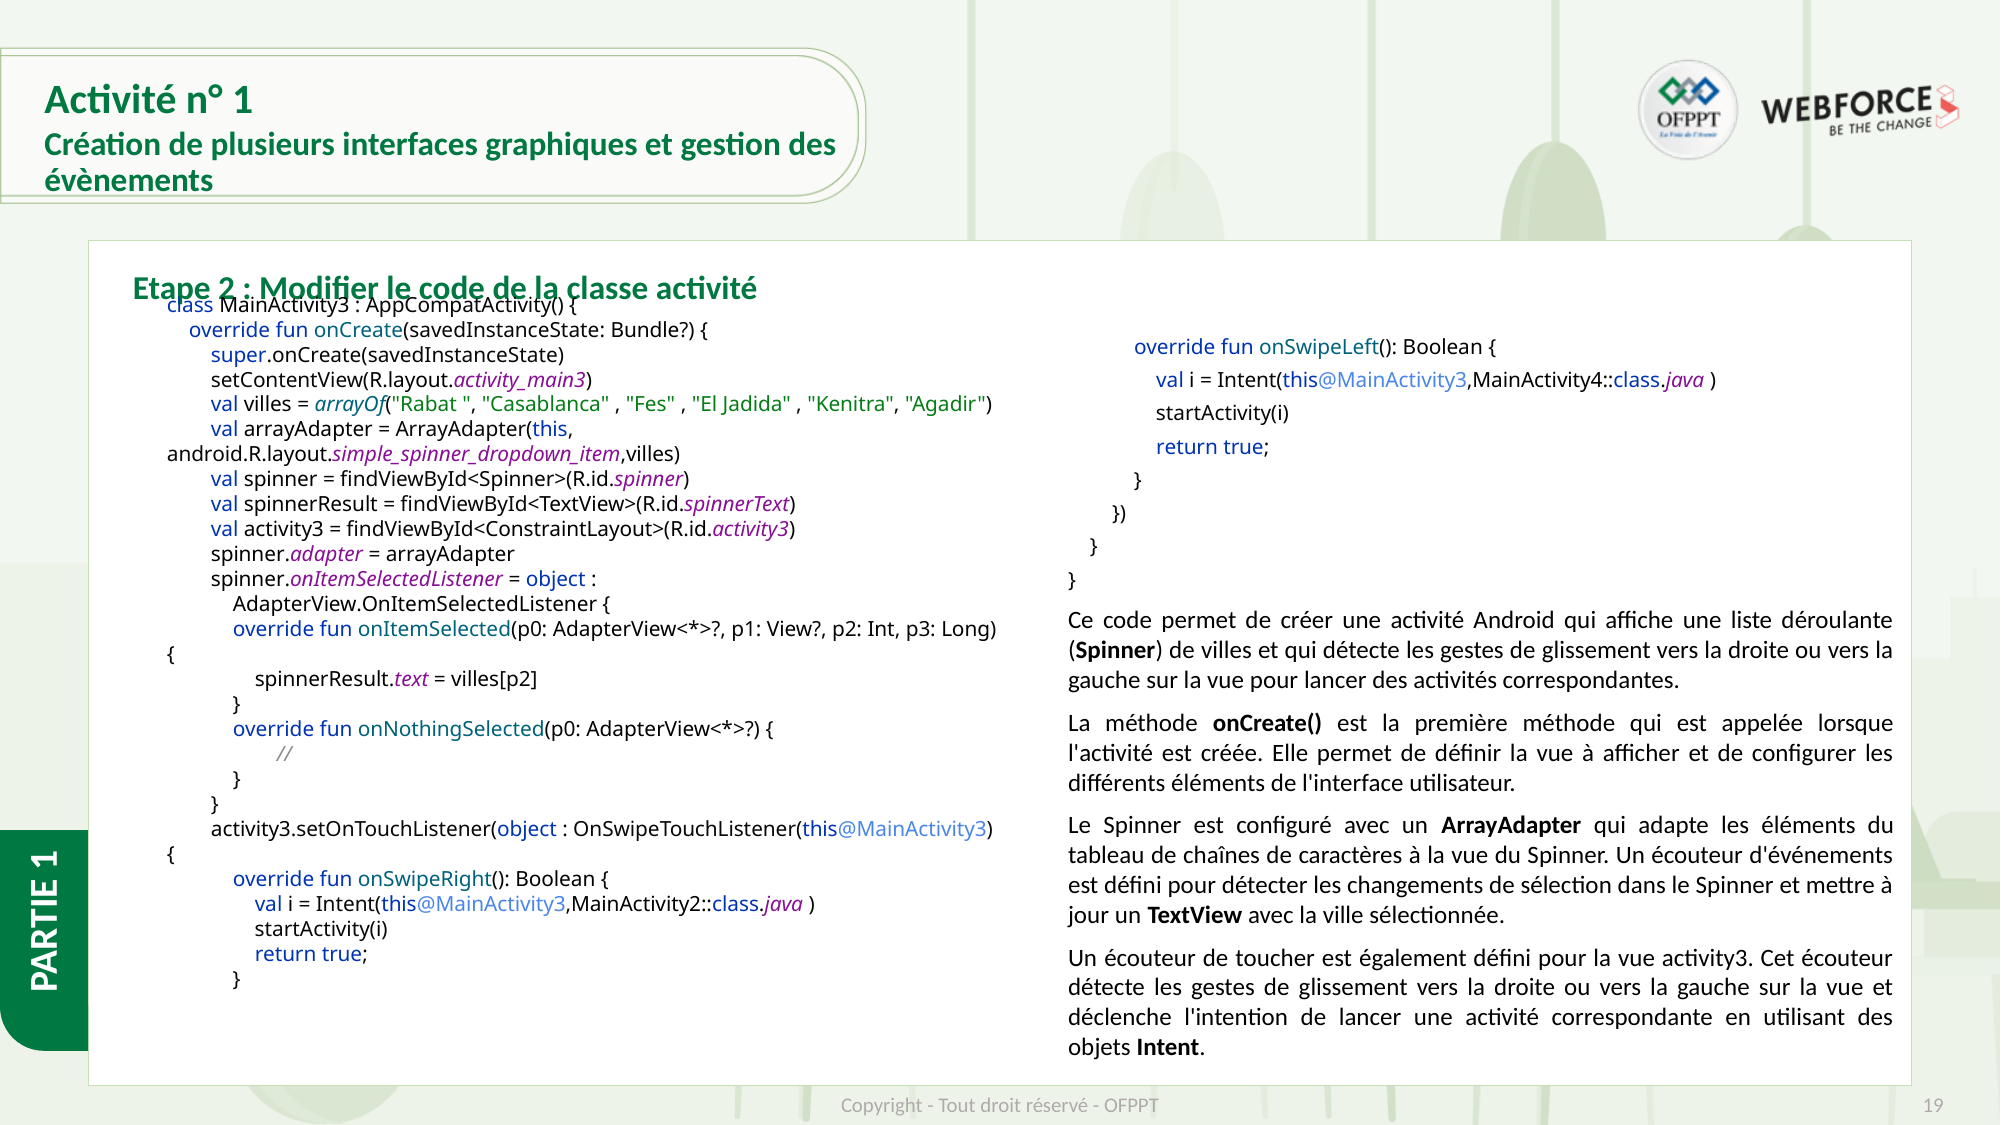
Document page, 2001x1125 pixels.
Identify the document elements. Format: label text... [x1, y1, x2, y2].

picture [1754, 75, 1967, 145]
list Création de plusieurs interfaces graphiques et gestion des évènements [29, 119, 863, 192]
list Etape 2 : Modifier le code de la classe activité [118, 265, 1881, 318]
list override fun onSwipeLeft(): Boolean { val i = Intent(this@MainActivity3,MainActivity4::class.java ) startActivity(i) return true; } }) } } Ce code permet de créer une activité Android qui affiche une liste déroulante (Spinner) de villes et qui détecte les gestes de glissement vers la droite ou vers la gauche sur la vue pour lancer des activités correspondantes. La méthode onCreate() est la première méthode qui est appelée lorsque l'activité est créée. Elle permet de définir la vue à afficher et de configurer les différents éléments de l'interface utilisateur. Le Spinner est configuré avec un ArrayAdapter qui adapte les éléments du tableau de chaînes de caractères à la vue du Spinner. Un écouteur d'événements est défini pour détecter les changements de sélection dans le Spinner et mettre à jour un TextView avec la ville sélectionnée. Un écouteur de toucher est également défini pour la vue activity3. Cet écouteur détecte les gestes de glissement vers la droite ou vers la gauche sur la vue et déclenche l'intention de lancer une activité correspondante en utilisant des objets Intent. [1053, 317, 1910, 1059]
list class MainActivity3 : AppCompatActivity() { override fun onCreate(savedInstanceState: Bundle?) { super.onCreate(savedInstanceState) setContentView(R.layout.activity_main3) val villes = arrayOf("Rabat ", "Casablanca" , "Fes" , "El Jadida" , "Kenitra", "Agadir") val arrayAdapter = ArrayAdapter(this, android.R.layout.simple_spinner_dropdown_item,villes) val spinner = findViewById<Spinner>(R.id.spinner) val spinnerResult = findViewById<TextView>(R.id.spinnerText) val activity3 = findViewById<ConstraintLayout>(R.id.activity3) spinner.adapter = arrayAdapter spinner.onItemSelectedListener = object : AdapterView.OnItemSelectedListener { override fun onItemSelected(p0: AdapterView<*>?, p1: View?, p2: Int, p3: Long) { spinnerResult.text = villes[p2] } override fun onNothingSelected(p0: AdapterView<*>?) { // } } activity3.setOnTouchListener(object : OnSwipeTouchListener(this@MainActivity3) { override fun onSwipeRight(): Boolean { val i = Intent(this@MainActivity3,MainActivity2::class.java ) startActivity(i) return true; } [151, 283, 1020, 1024]
title Activité n° 1 [29, 65, 863, 119]
picture [1634, 56, 1743, 164]
